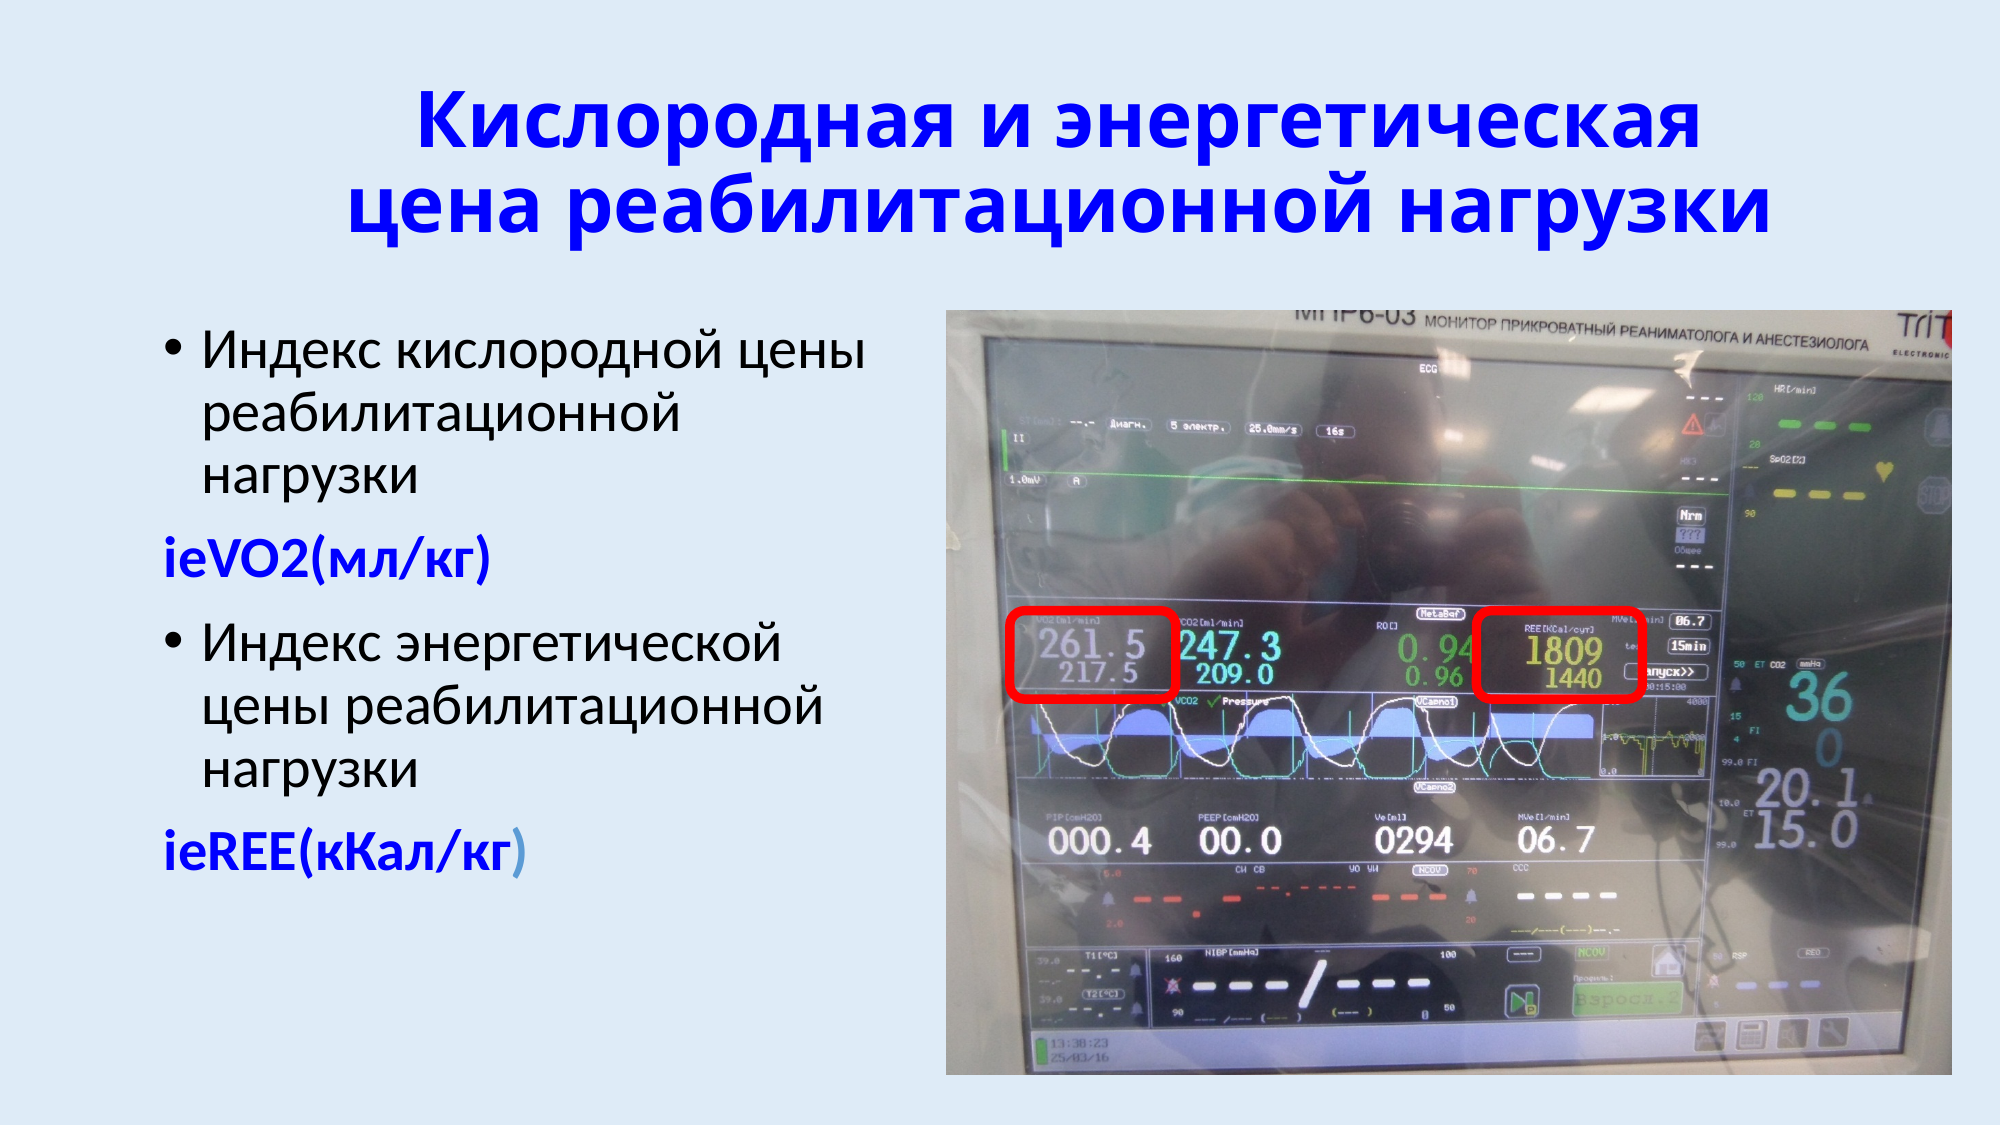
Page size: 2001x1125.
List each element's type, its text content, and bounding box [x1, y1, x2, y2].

title Кислородная и энергетическая цена реабилитационной нагрузки [328, 59, 1791, 270]
list Индекс кислородной цены реабилитационной нагрузки ieVO2(мл/кг) Индекс энергетической цены реабилитационной нагрузки ieREE(кКал/кг) [148, 310, 883, 1075]
picture [946, 310, 1952, 1075]
